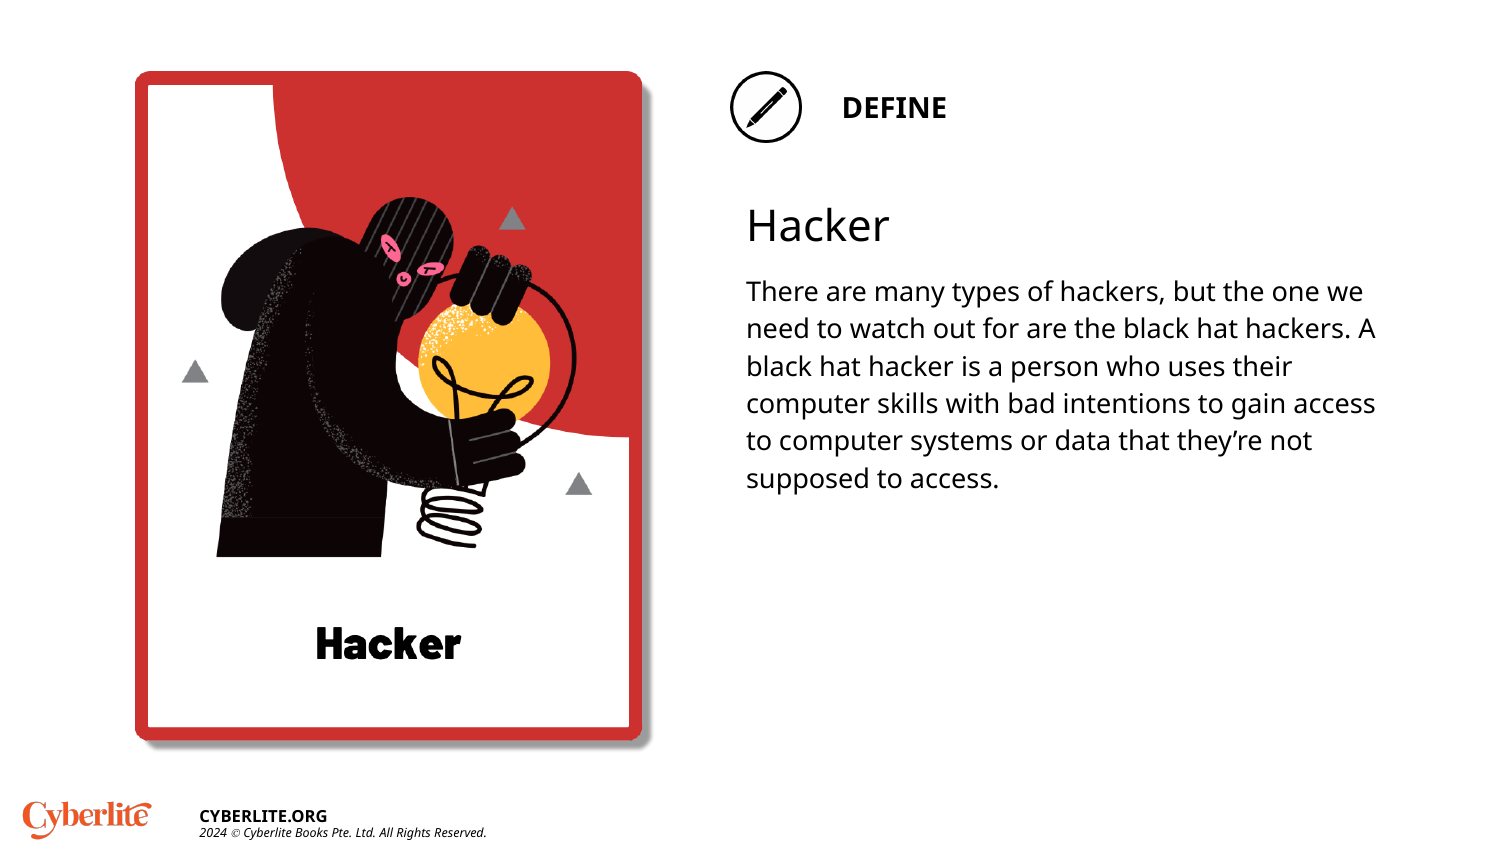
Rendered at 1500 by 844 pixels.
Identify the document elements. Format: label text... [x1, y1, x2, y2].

picture [730, 71, 802, 143]
picture [134, 71, 643, 741]
picture [12, 792, 162, 844]
title Hacker [730, 161, 1435, 233]
title DEFINE [826, 74, 1417, 140]
list There are many types of hackers, but the one we need to watch out for are the black hat hackers. A black hat hacker is a person who uses their computer skills with bad intentions to gain access to computer systems or data that they’re not supposed to access. [730, 254, 1401, 494]
